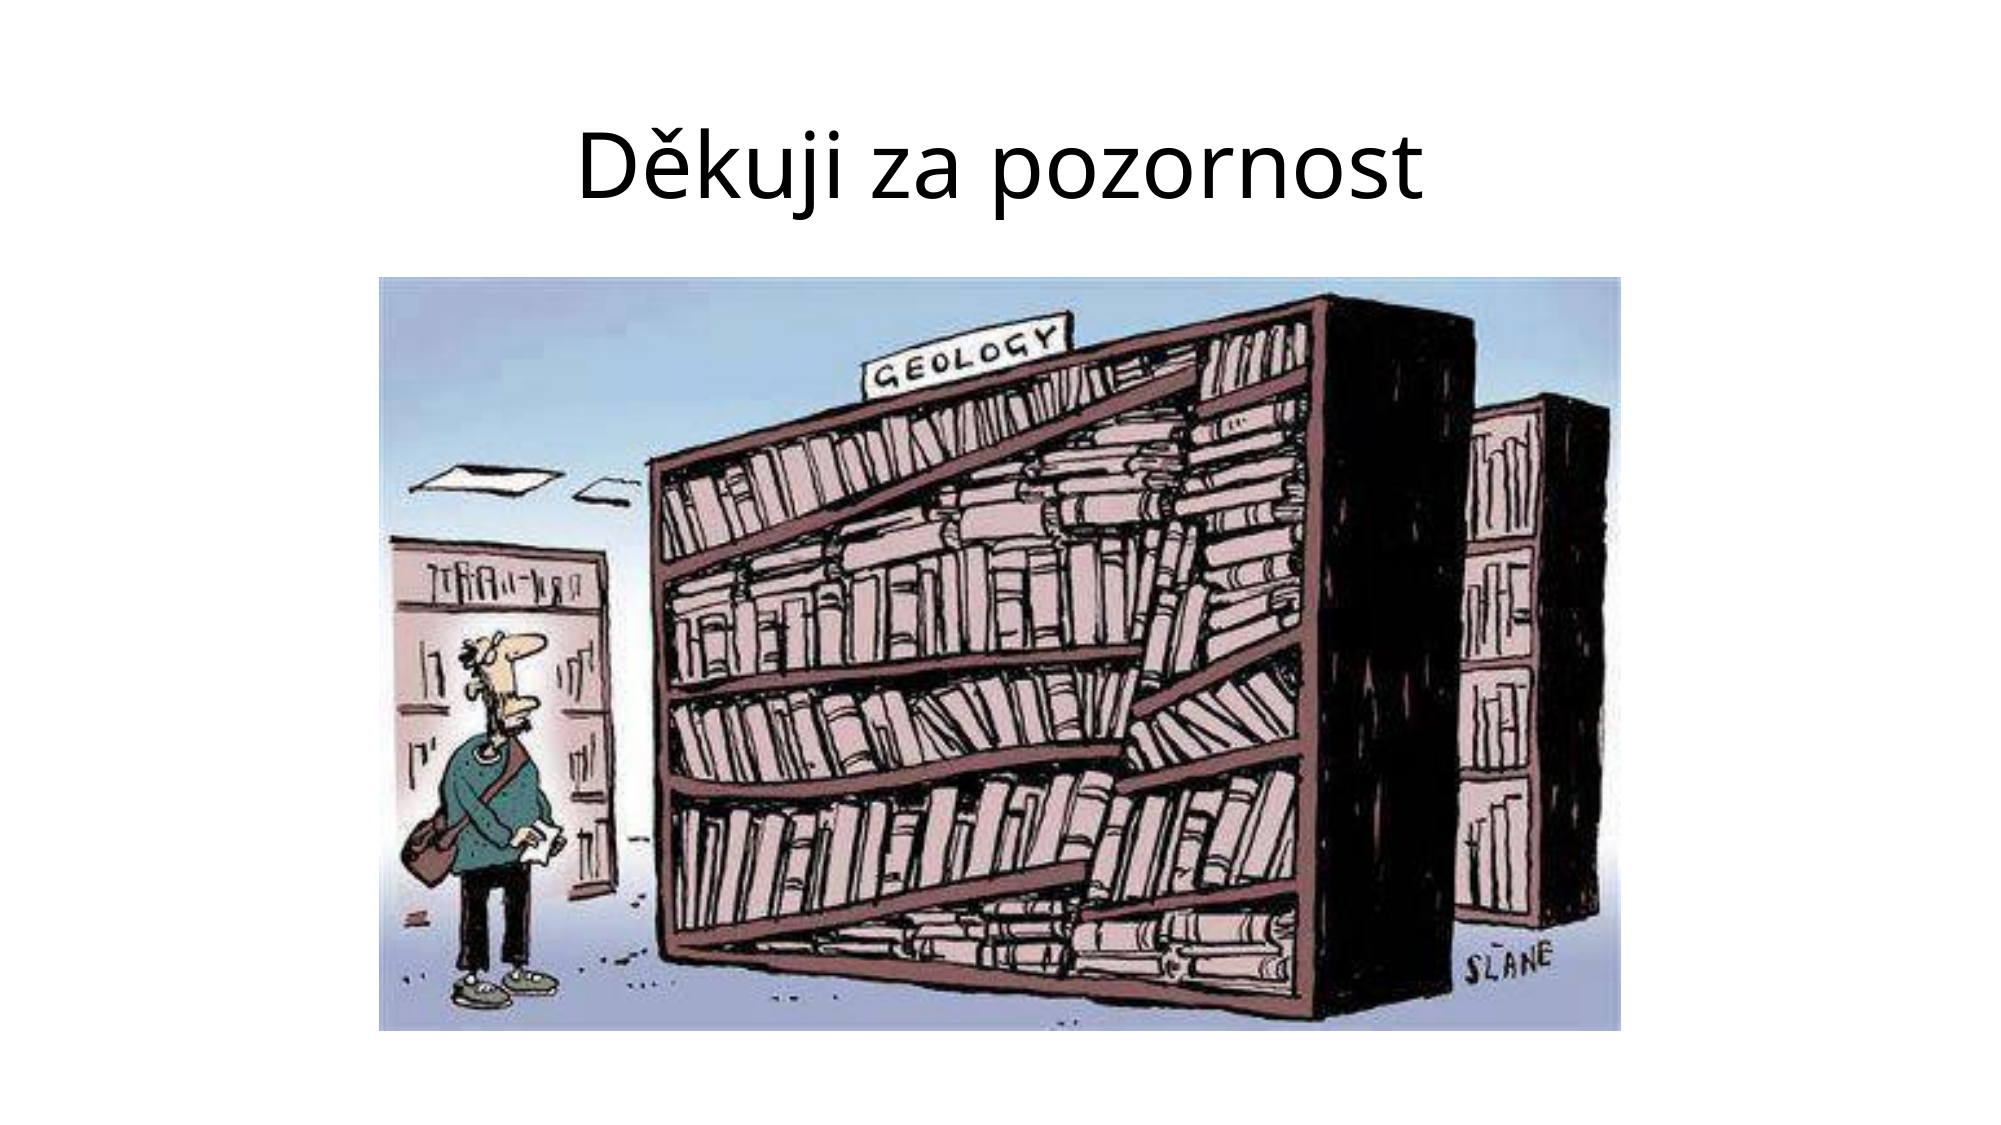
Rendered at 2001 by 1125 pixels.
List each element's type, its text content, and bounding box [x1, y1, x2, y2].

title Děkuji za pozornost [137, 59, 1863, 278]
picture [378, 277, 1621, 1031]
